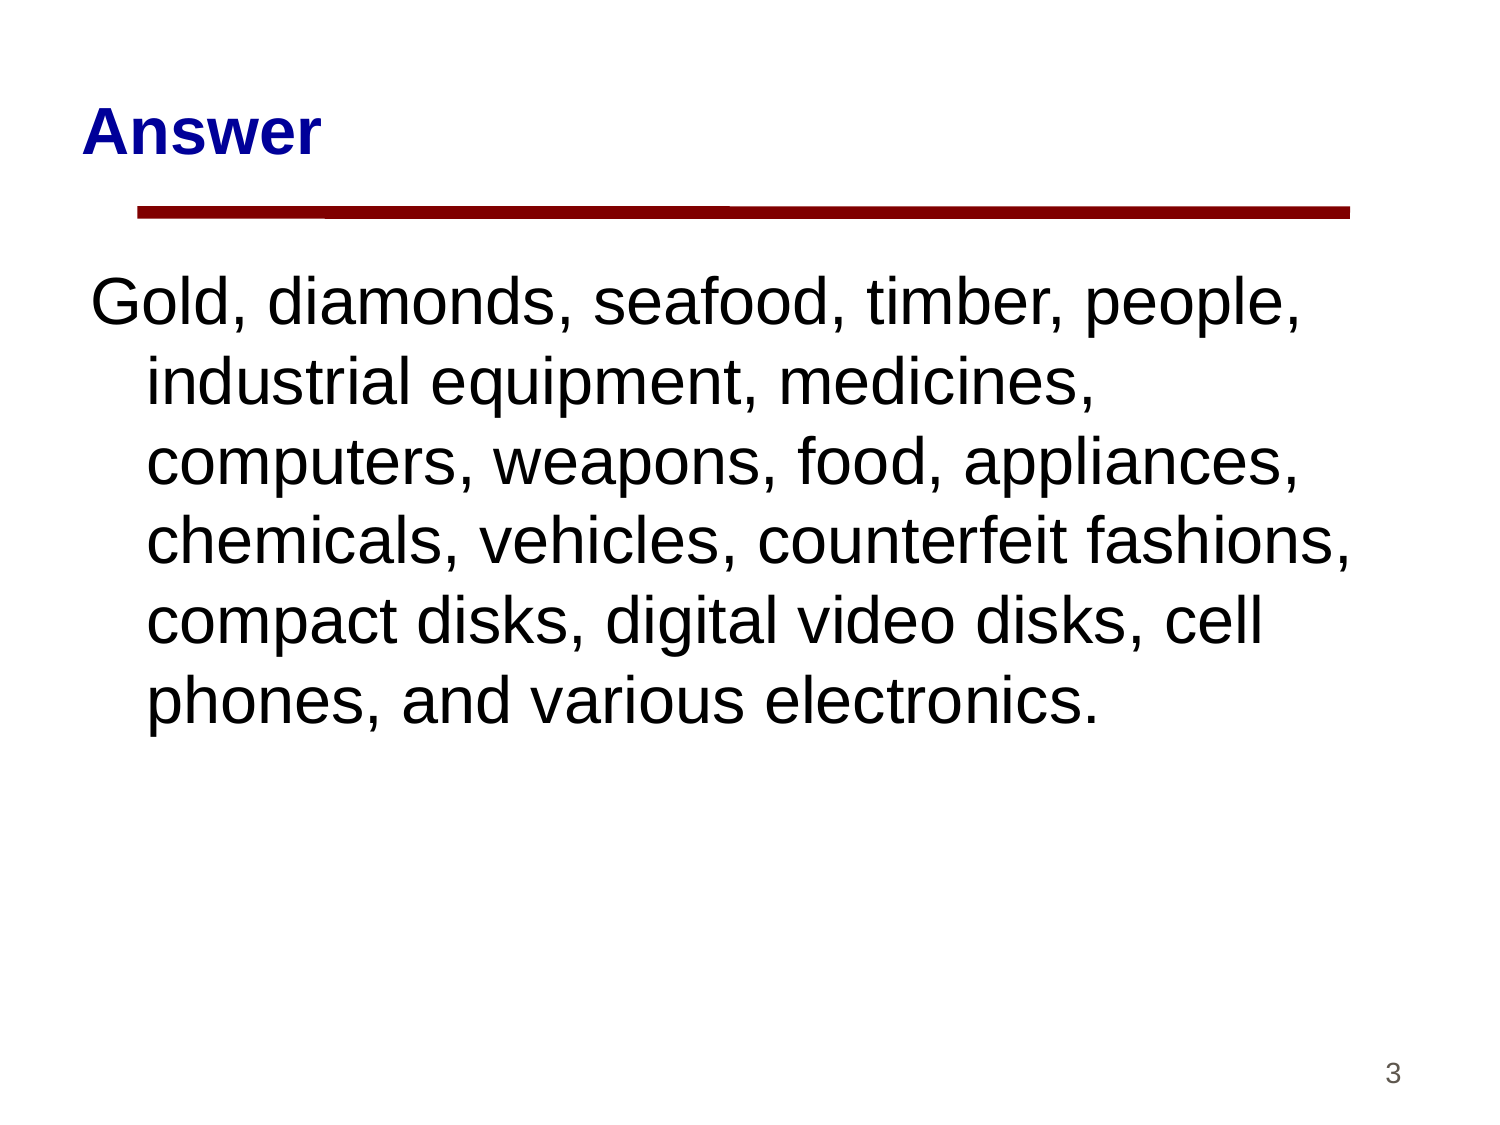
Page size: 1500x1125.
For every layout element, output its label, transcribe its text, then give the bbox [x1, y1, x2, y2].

title Answer [66, 50, 1413, 175]
list Gold, diamonds, seafood, timber, people, industrial equipment, medicines, computers, weapons, food, appliances, chemicals, vehicles, counterfeit fashions, compact disks, digital video disks, cell phones, and various electronics. [75, 249, 1417, 1038]
slide_number 3 [1104, 1038, 1417, 1097]
